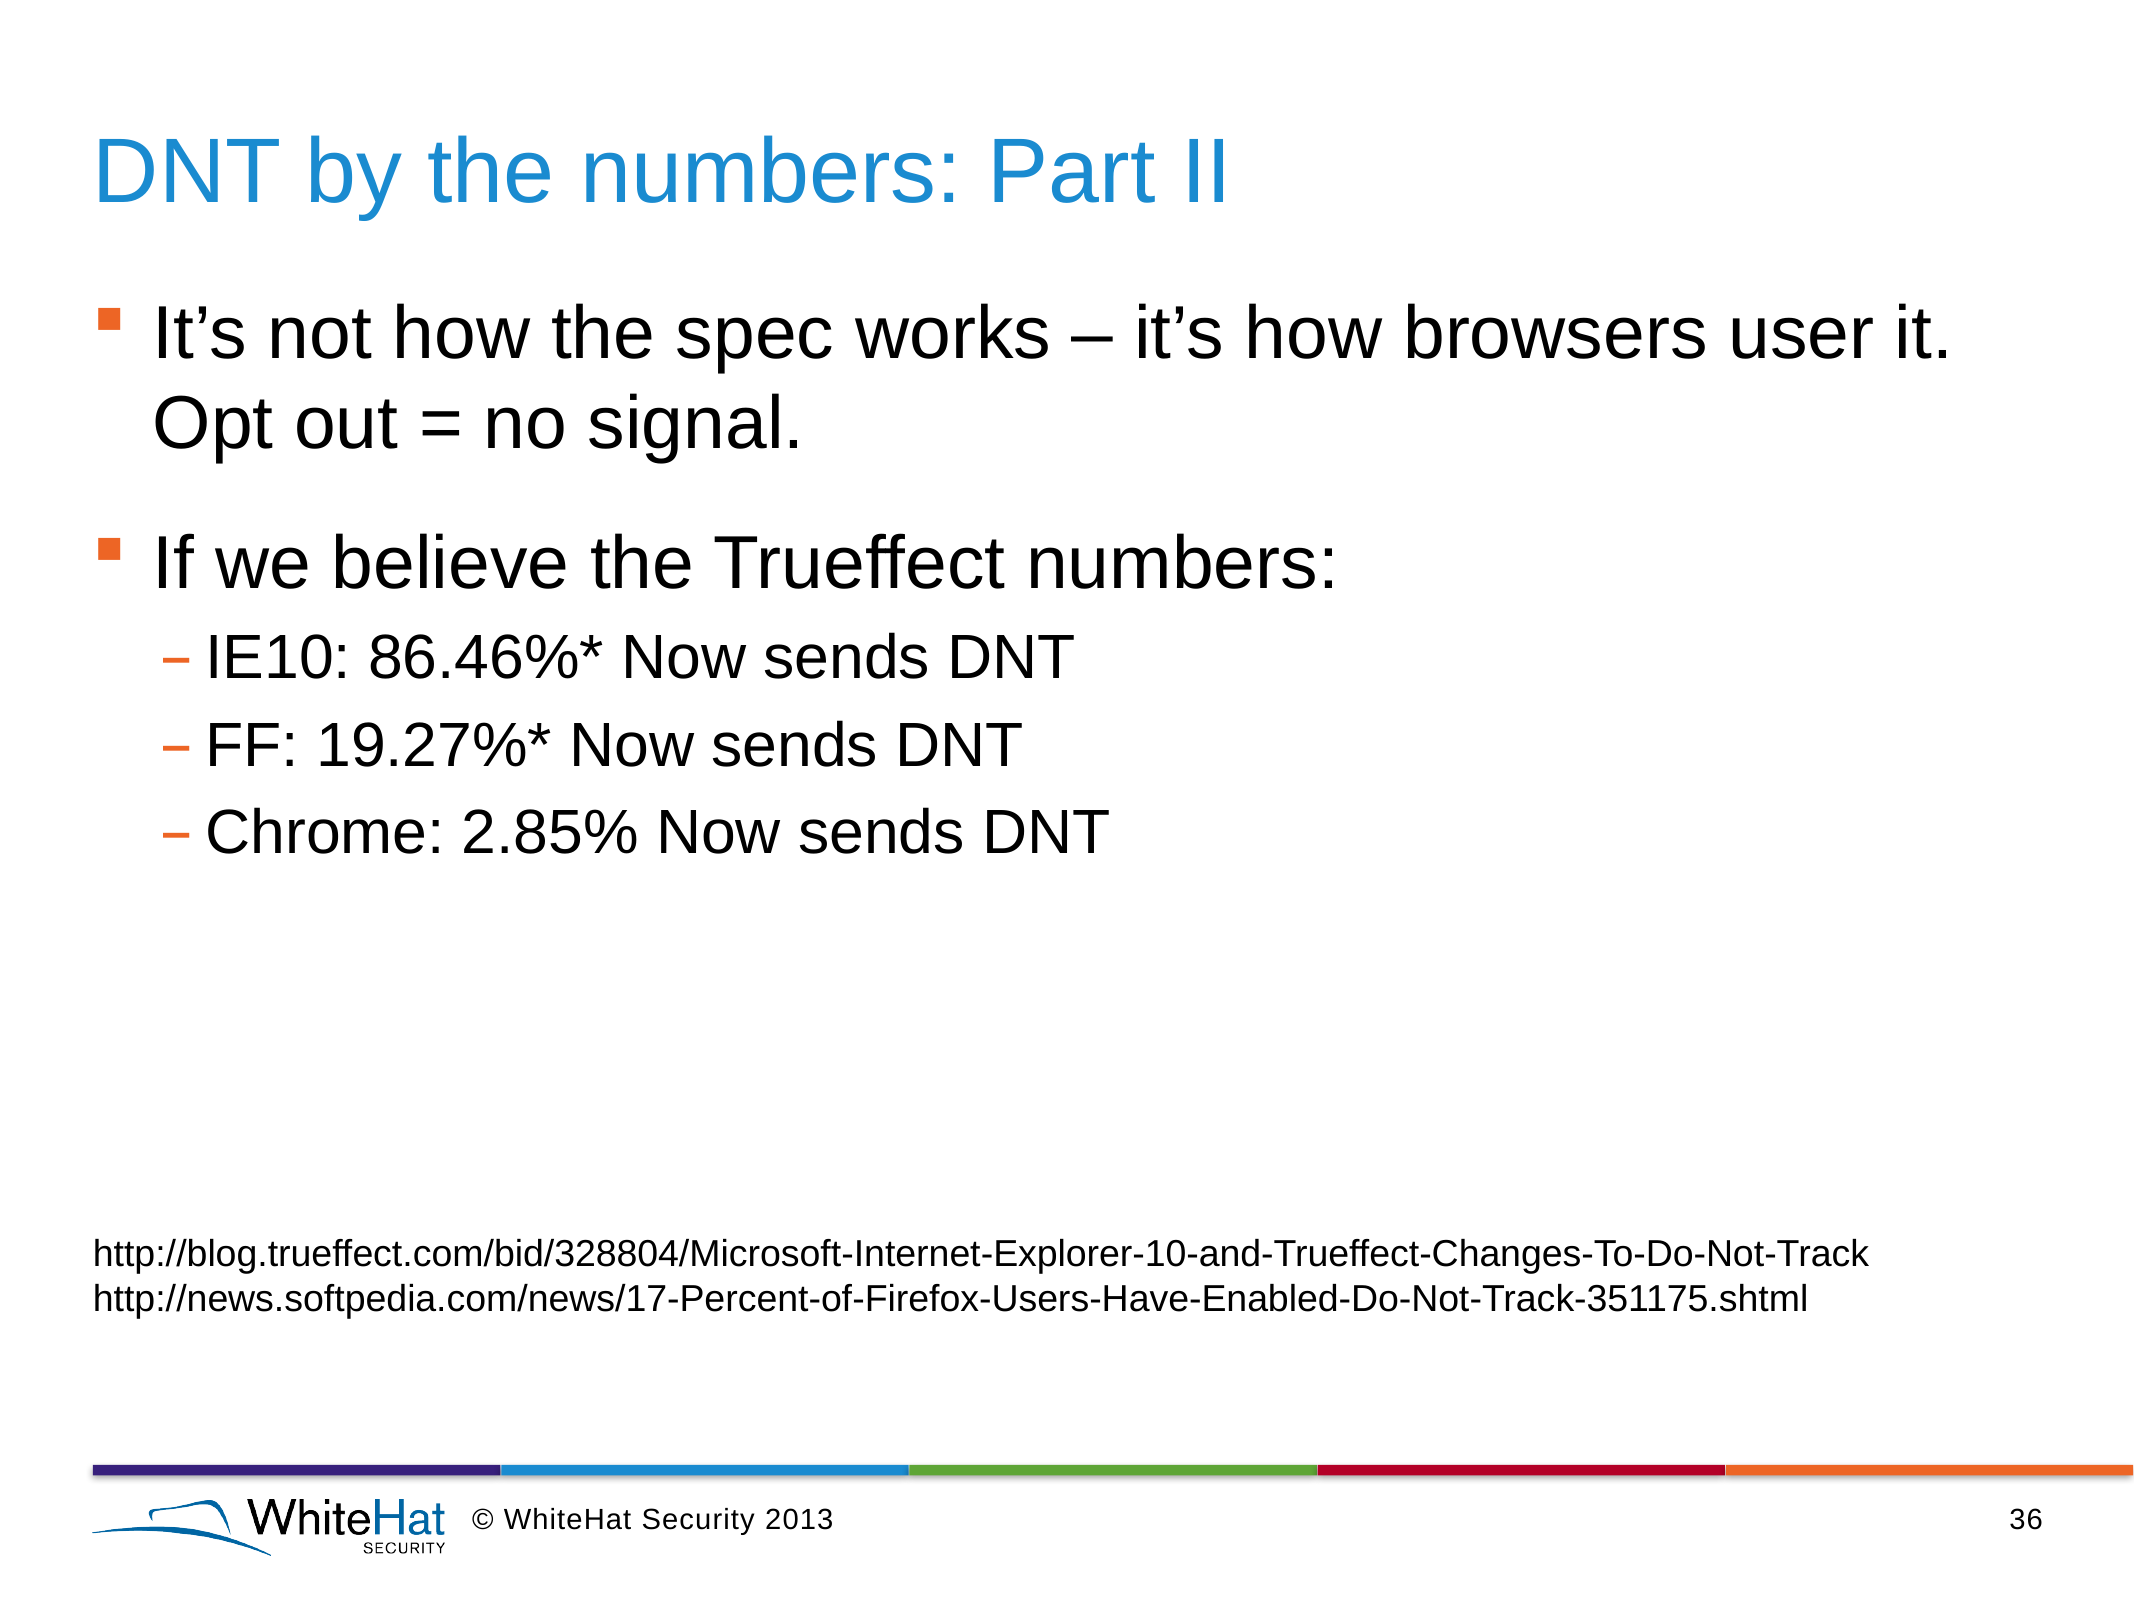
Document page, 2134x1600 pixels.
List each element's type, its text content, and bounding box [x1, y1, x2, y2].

list It’s not how the spec works – it’s how browsers user it. Opt out = no signal. If we believe the Trueffect numbers: IE10: 86.46%* Now sends DNT FF: 19.27%* Now sends DNT Chrome: 2.85% Now sends DNT http://blog.trueffect.com/bid/328804/Microsoft-Internet-Explorer-10-and-Trueffect-Changes-To-Do-Not-Track http://news.softpedia.com/news/17-Percent-of-Firefox-Users-Have-Enabled-Do-Not-Track-351175.shtml [92, 283, 2043, 1423]
picture [92, 1499, 445, 1556]
slide_number 36 [1586, 1500, 2043, 1562]
footer © WhiteHat Security 2013 [472, 1500, 1385, 1562]
title DNT by the numbers: Part II [92, 110, 2043, 243]
